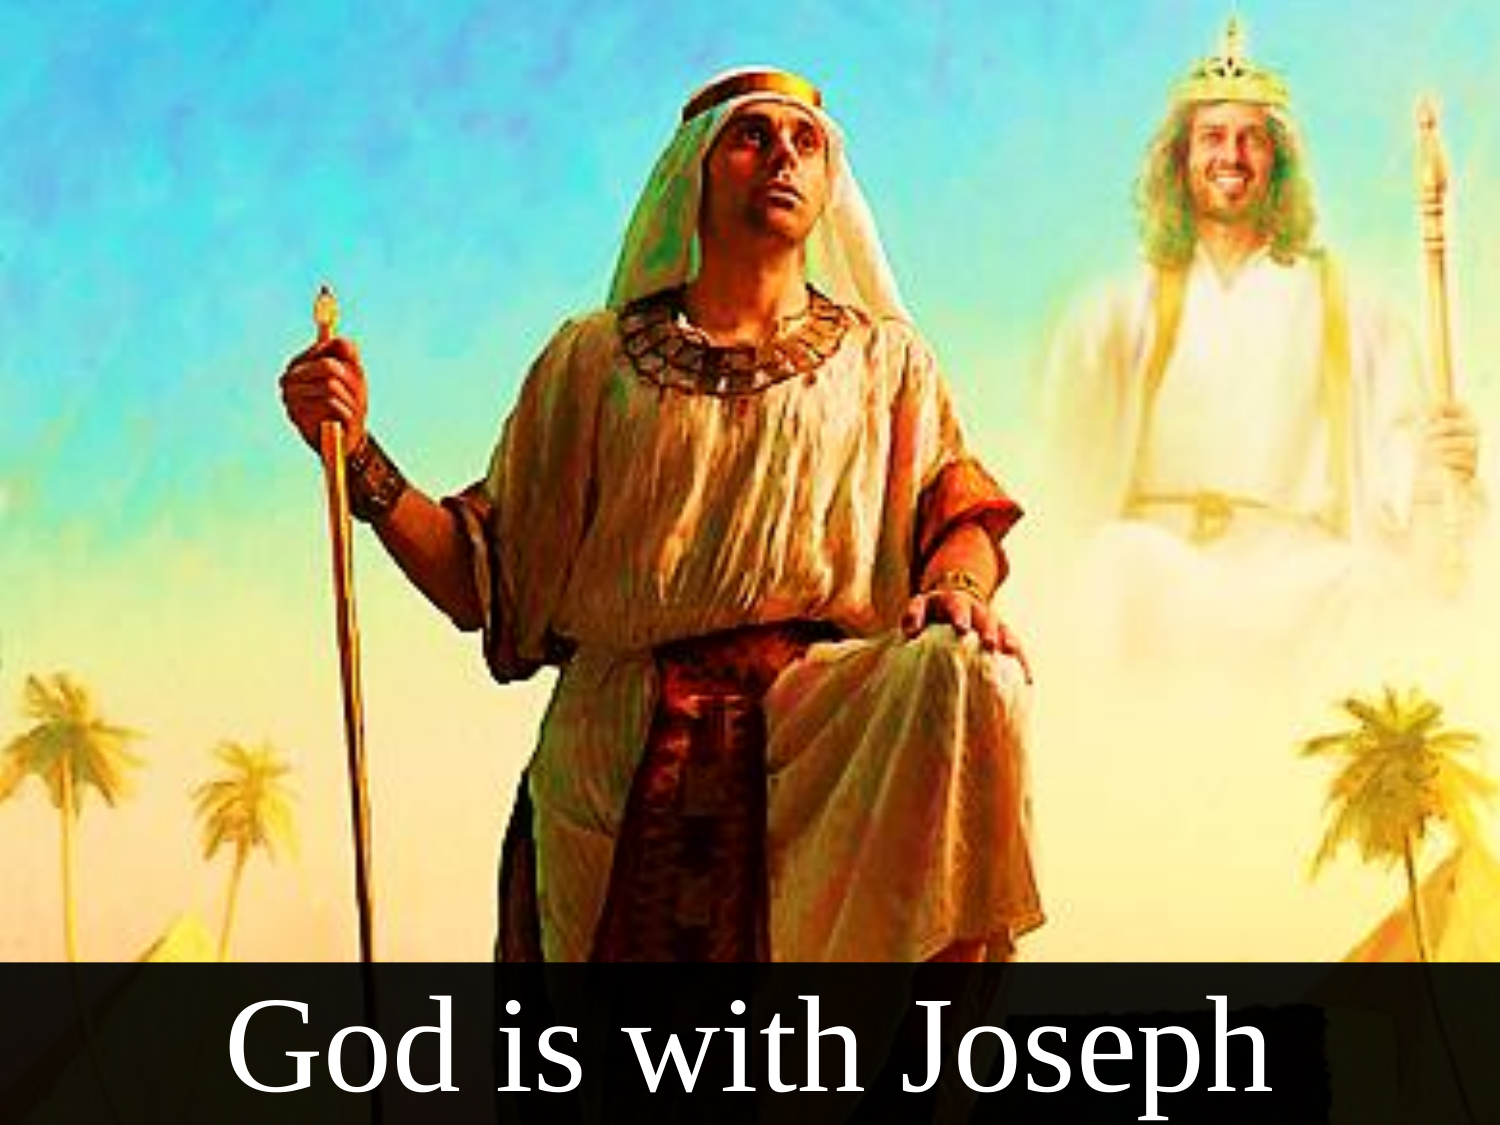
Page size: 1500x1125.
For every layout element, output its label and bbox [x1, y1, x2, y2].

list [0, 0, 1500, 1125]
